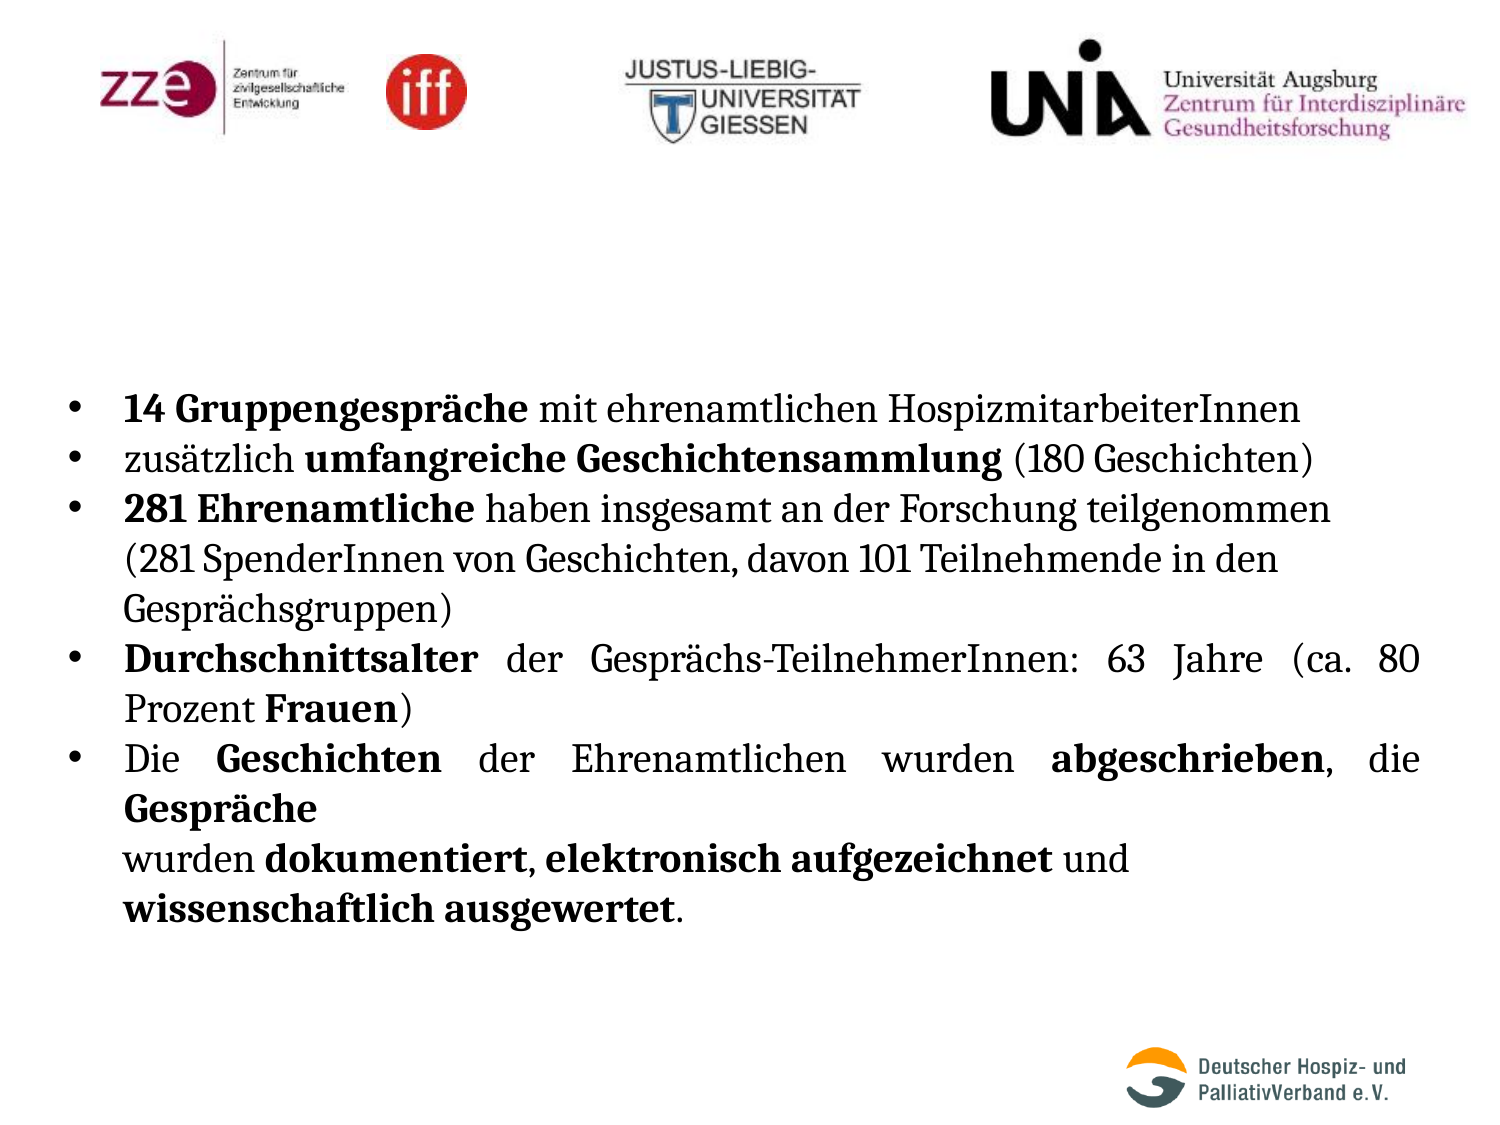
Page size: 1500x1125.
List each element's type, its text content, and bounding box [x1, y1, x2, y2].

picture [618, 32, 869, 167]
text_box 14 Gruppengespräche mit ehrenamtlichen HospizmitarbeiterInnen zusätzlich umfangreiche Geschichtensammlung (180 Geschichten) 281 Ehrenamtliche haben insgesamt an der Forschung teilgenommen (281 SpenderInnen von Geschichten, davon 101 Teilnehmende in den Gesprächsgruppen) Durchschnittsalter der Gesprächs-TeilnehmerInnen: 63 Jahre (ca. 80 Prozent Frauen) Die Geschichten der Ehrenamtlichen wurden abgeschrieben, die Gespräche wurden dokumentiert, elektronisch aufgezeichnet und wissenschaftlich ausgewertet. [53, 373, 1436, 999]
picture [100, 6, 349, 193]
picture [979, 32, 1471, 160]
picture [386, 54, 467, 130]
